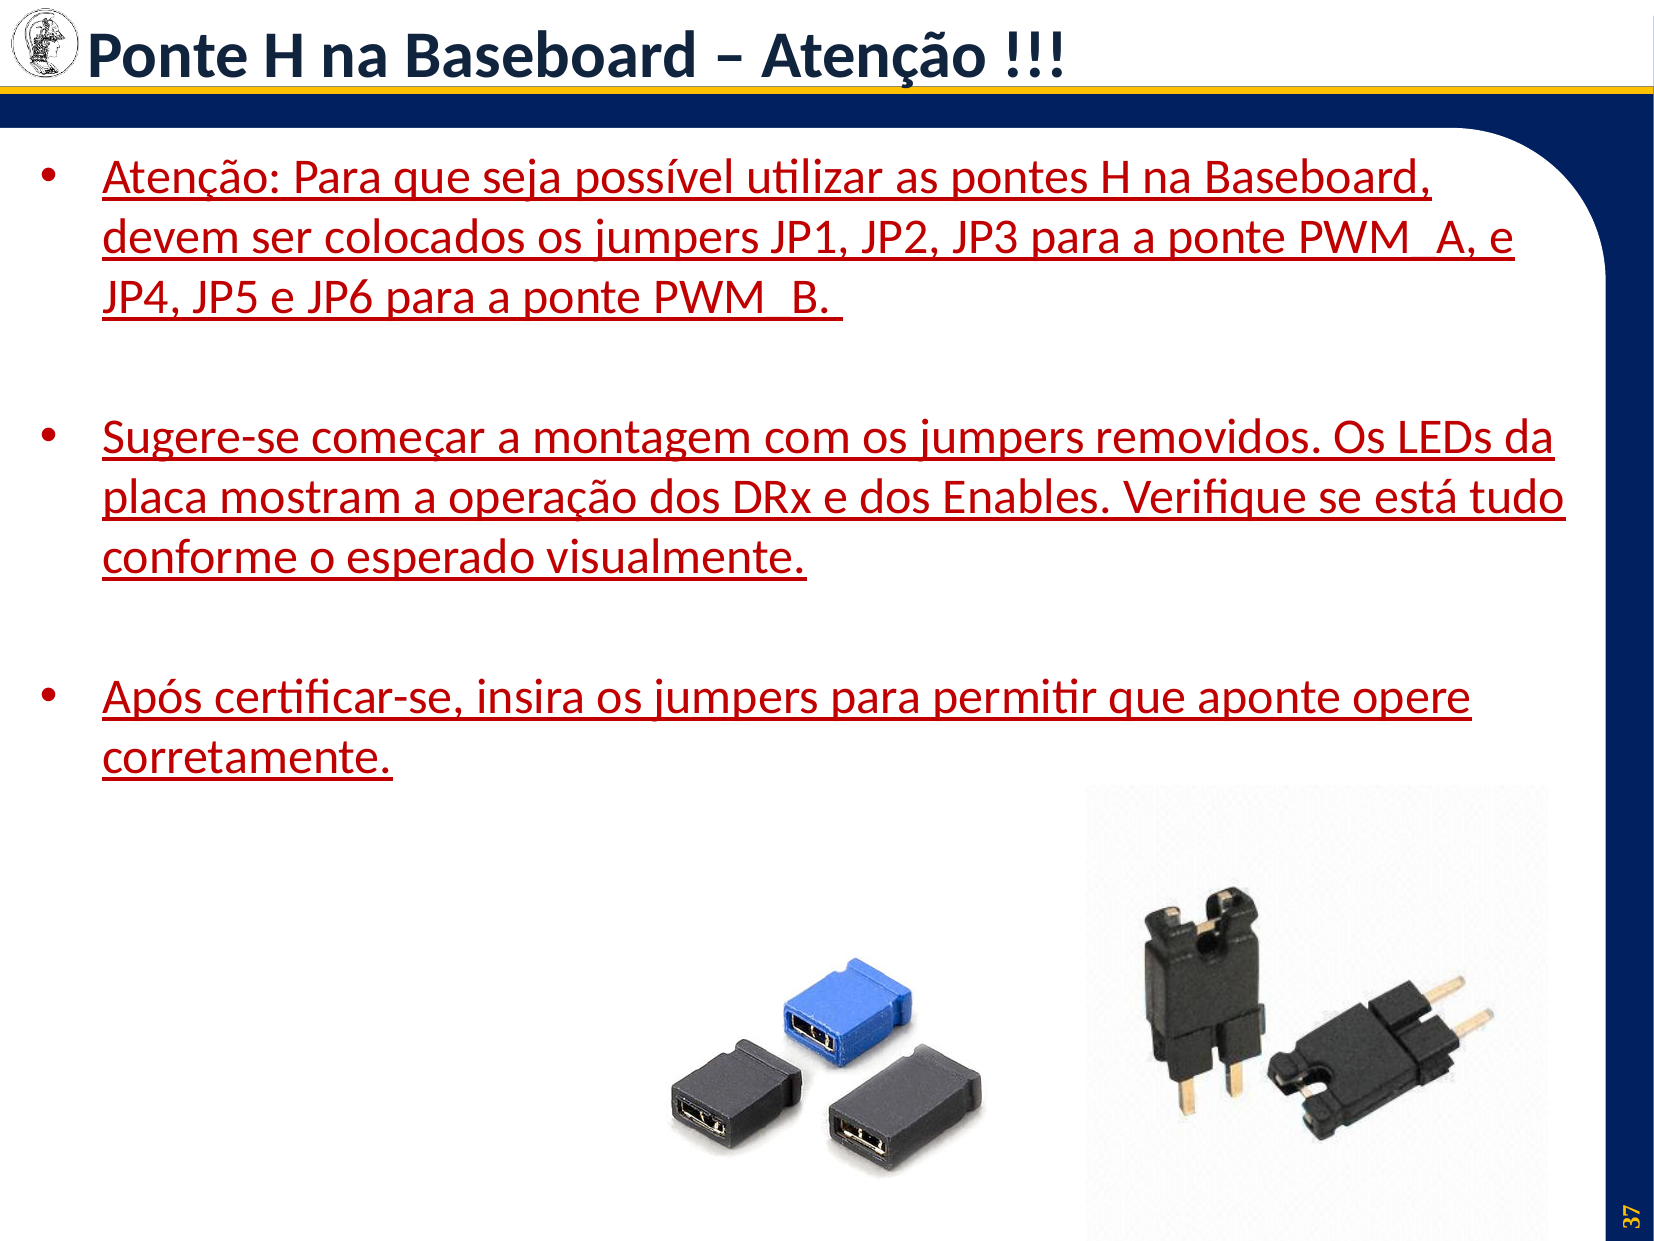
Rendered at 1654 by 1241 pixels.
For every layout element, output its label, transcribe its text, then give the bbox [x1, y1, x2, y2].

picture [11, 8, 70, 78]
picture [1086, 785, 1548, 1241]
title Ponte H na Baseboard – Atenção !!! [70, 0, 1560, 132]
list Atenção: Para que seja possível utilizar as pontes H na Baseboard, devem ser colocados os jumpers JP1, JP2, JP3 para a ponte PWM_A, e JP4, JP5 e JP6 para a ponte PWM_B. Sugere-se começar a montagem com os jumpers removidos. Os LEDs da placa mostram a operação dos DRx e dos Enables. Verifique se está tudo conforme o esperado visualmente. Após certificar-se, insira os jumpers para permitir que aponte opere corretamente. [23, 135, 1595, 1033]
picture [649, 893, 1003, 1241]
